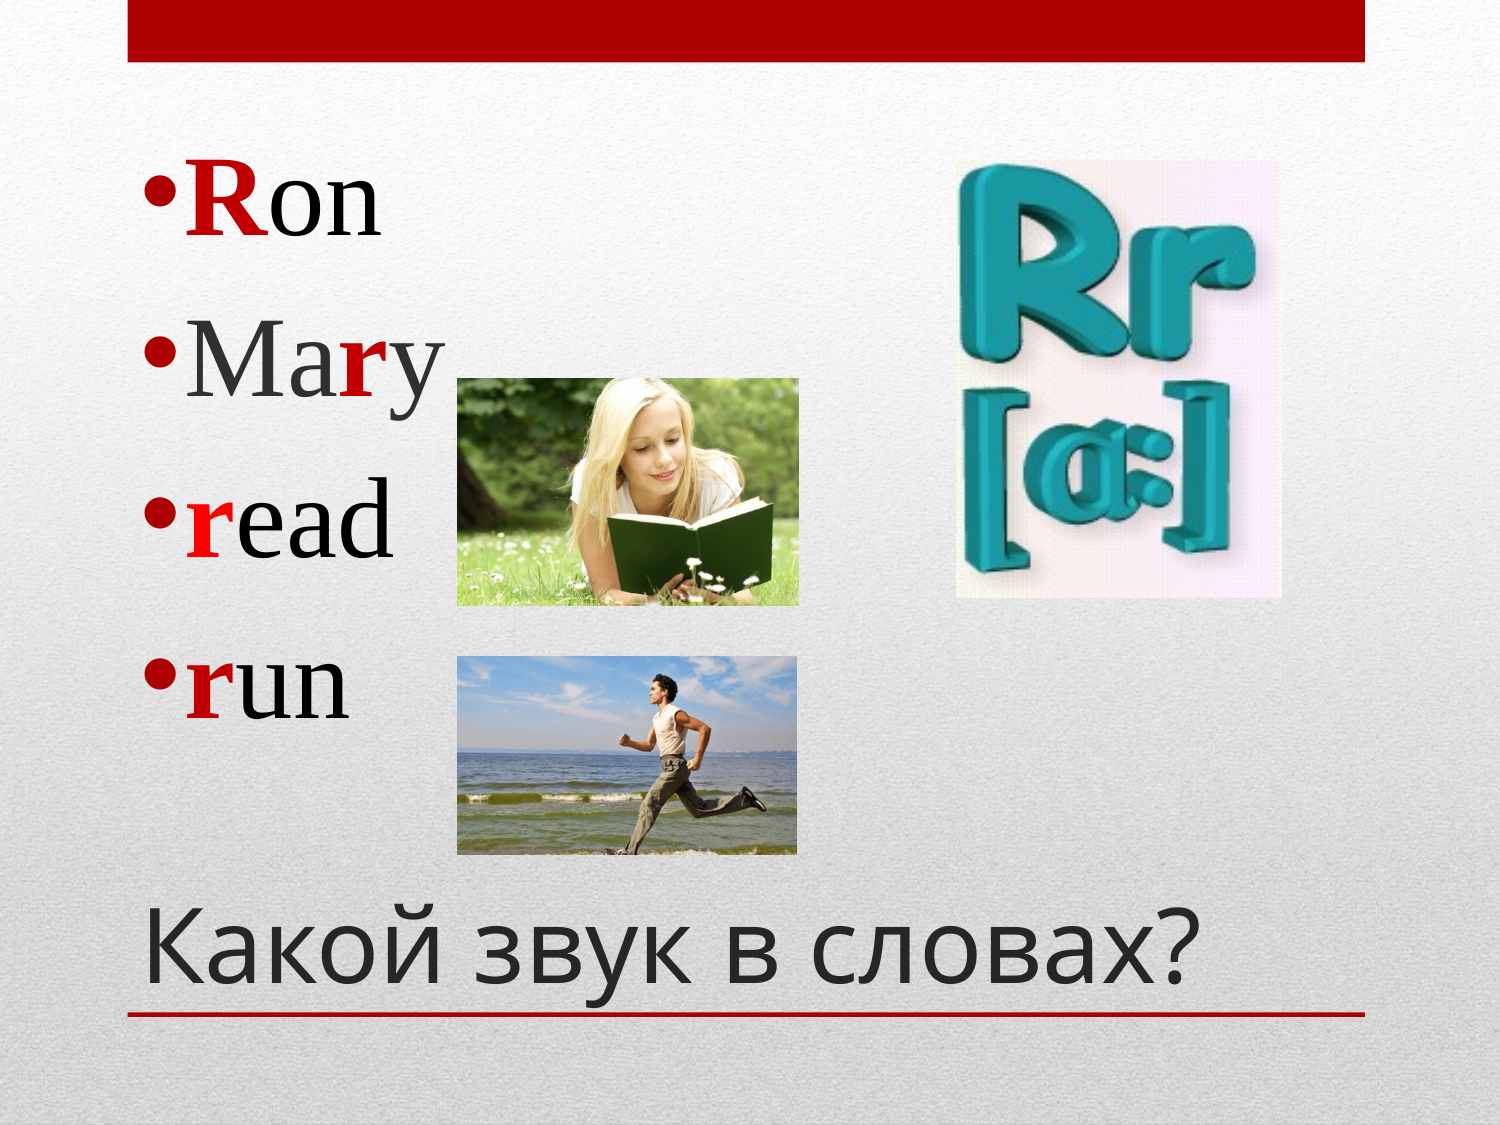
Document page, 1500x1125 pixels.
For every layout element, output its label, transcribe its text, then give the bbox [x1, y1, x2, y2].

picture [456, 377, 800, 607]
list Ron Mary read run [125, 112, 1363, 750]
title Какой звук в словах? [125, 750, 1238, 1013]
picture [955, 159, 1283, 599]
picture [456, 656, 798, 856]
